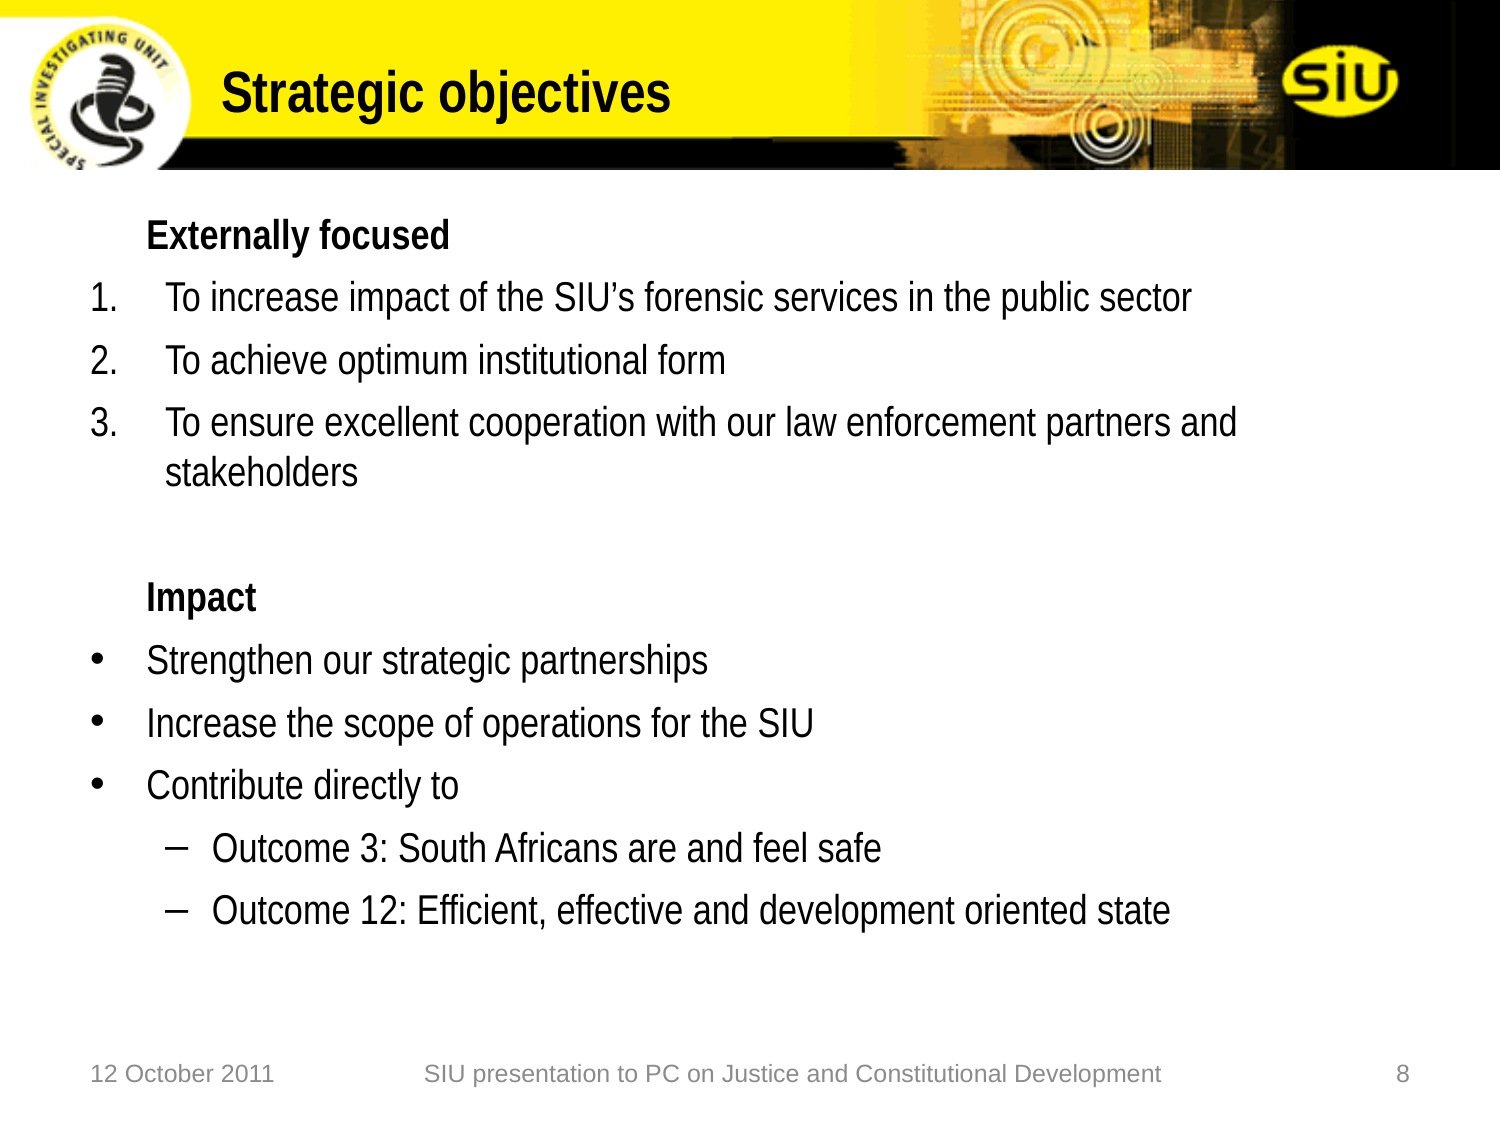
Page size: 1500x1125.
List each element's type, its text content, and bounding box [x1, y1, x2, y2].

picture [0, 0, 1500, 170]
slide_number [75, 1042, 362, 1103]
title Strategic objectives [206, 31, 1156, 149]
slide_number 8 [1074, 1042, 1425, 1103]
footer SIU presentation to PC on Justice and Constitutional Development [362, 1042, 1074, 1103]
list Externally focused To increase impact of the SIU’s forensic services in the public sector To achieve optimum institutional form To ensure excellent cooperation with our law enforcement partners and stakeholders Impact Strengthen our strategic partnerships Increase the scope of operations for the SIU Contribute directly to Outcome 3: South Africans are and feel safe Outcome 12: Efficient, effective and development oriented state [74, 199, 1426, 1018]
